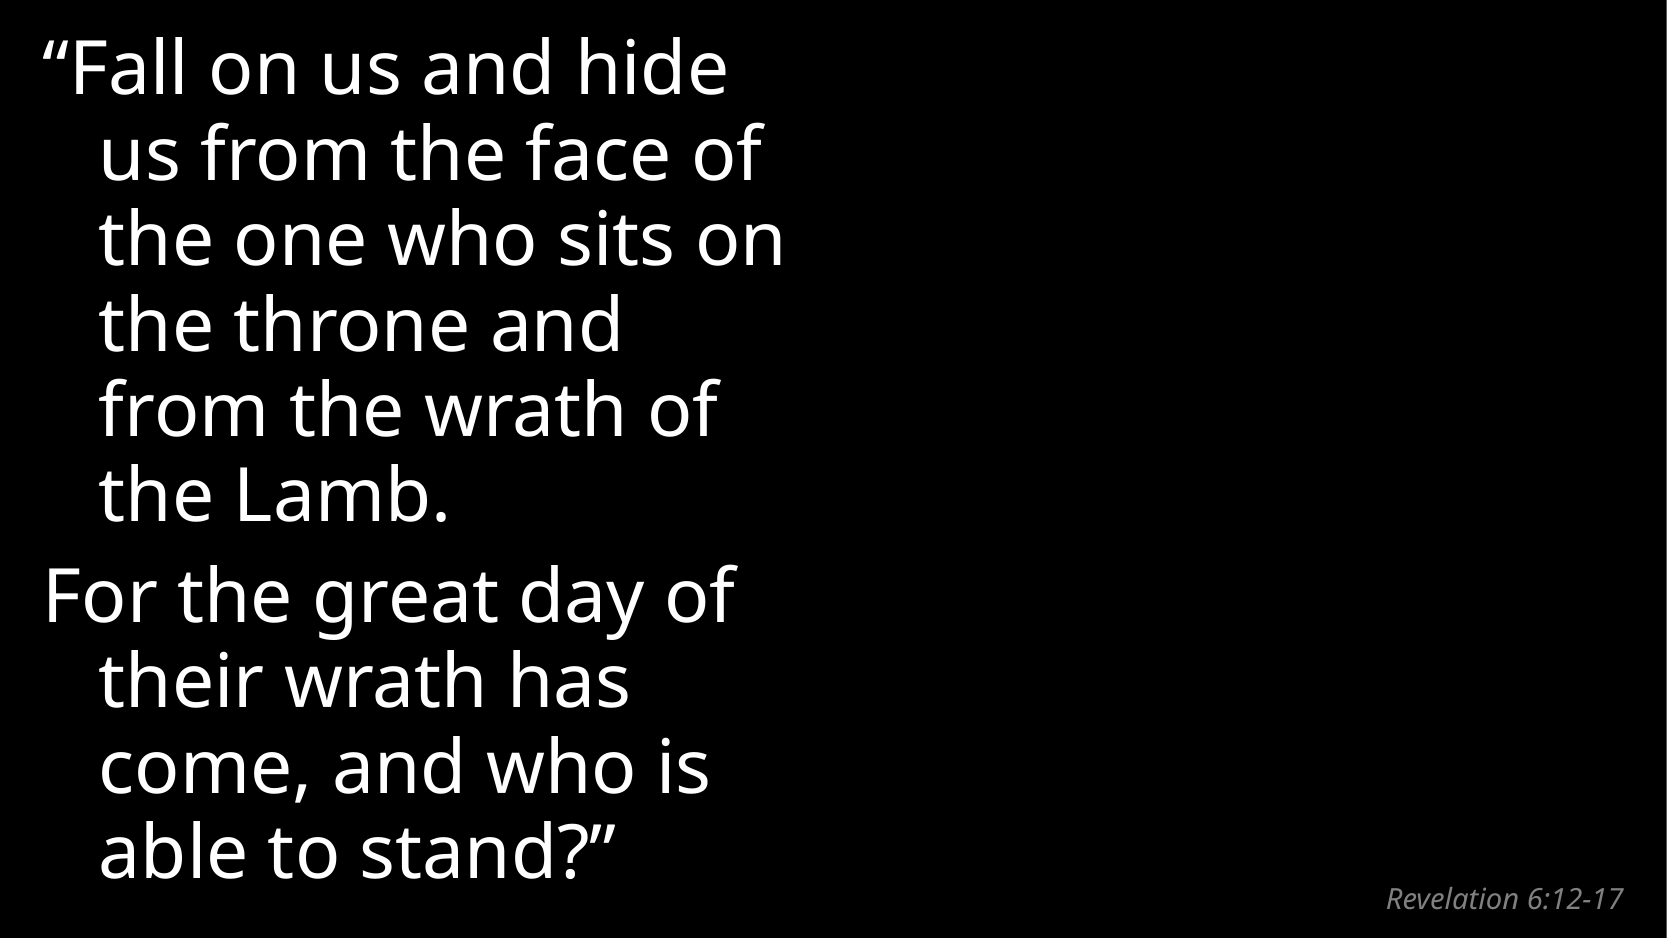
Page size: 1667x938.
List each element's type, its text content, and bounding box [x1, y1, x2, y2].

list “Fall on us and hide us from the face of the one who sits on the throne and from the wrath of the Lamb. For the great day of their wrath has come, and who is able to stand?” [27, 18, 809, 813]
title Revelation 6:12-17 [1058, 834, 1640, 923]
